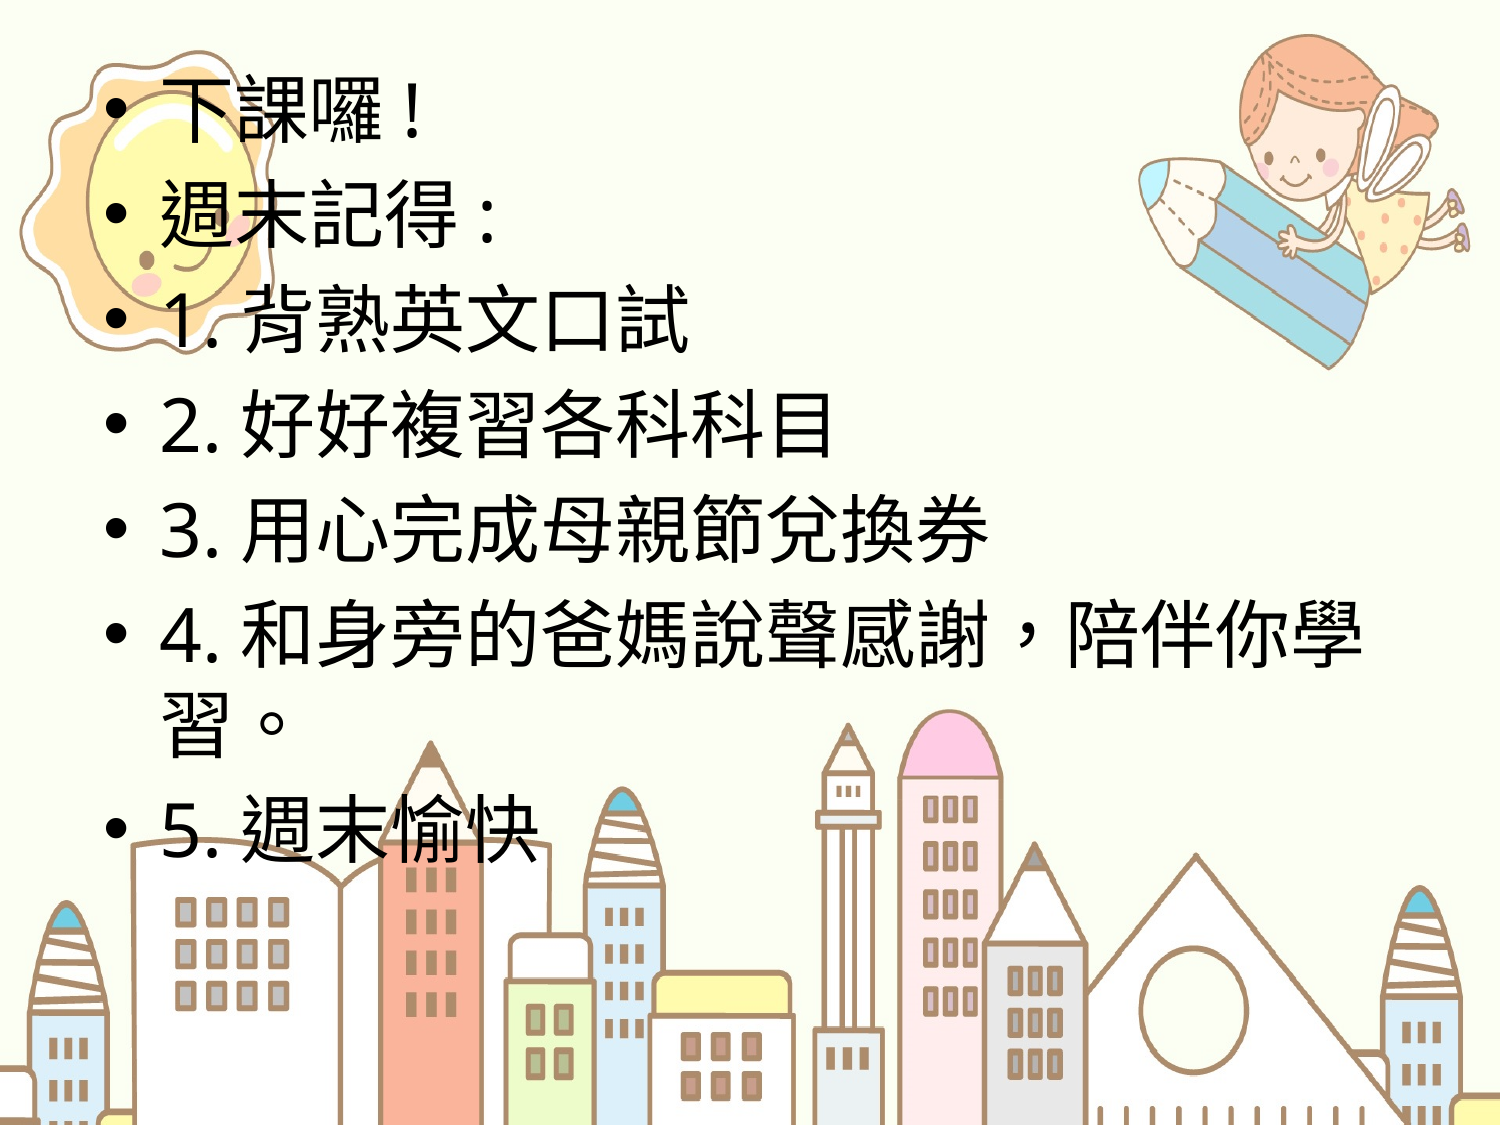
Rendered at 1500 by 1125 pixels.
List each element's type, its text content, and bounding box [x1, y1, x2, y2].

list 下課囉! 週末記得: 1.背熟英文口試 2.好好複習各科科目 3.用心完成母親節兌換券 4.和身旁的爸媽說聲感謝，陪伴你學習。 5.週末愉快 [88, 54, 1439, 797]
